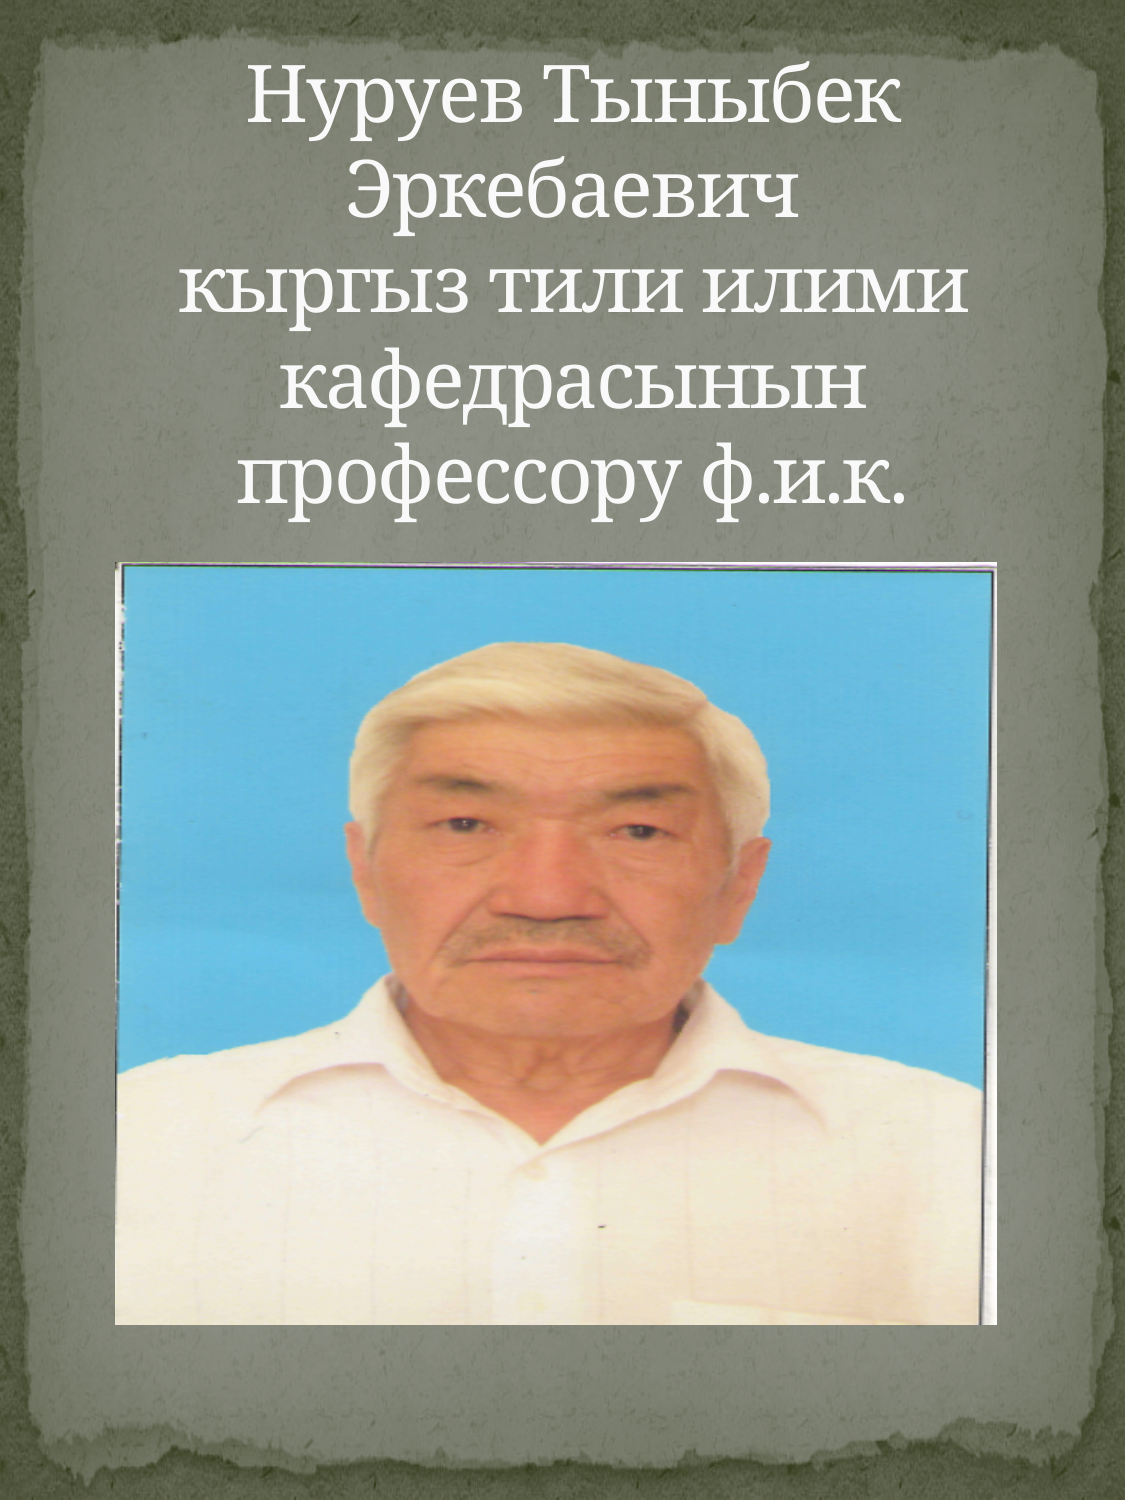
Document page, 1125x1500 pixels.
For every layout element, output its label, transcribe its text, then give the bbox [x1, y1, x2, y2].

title Нуруев Тыныбек Эркебаевич кыргыз тили илими кафедрасынын профессору ф.и.к. [56, 33, 1090, 528]
picture [115, 562, 997, 1325]
